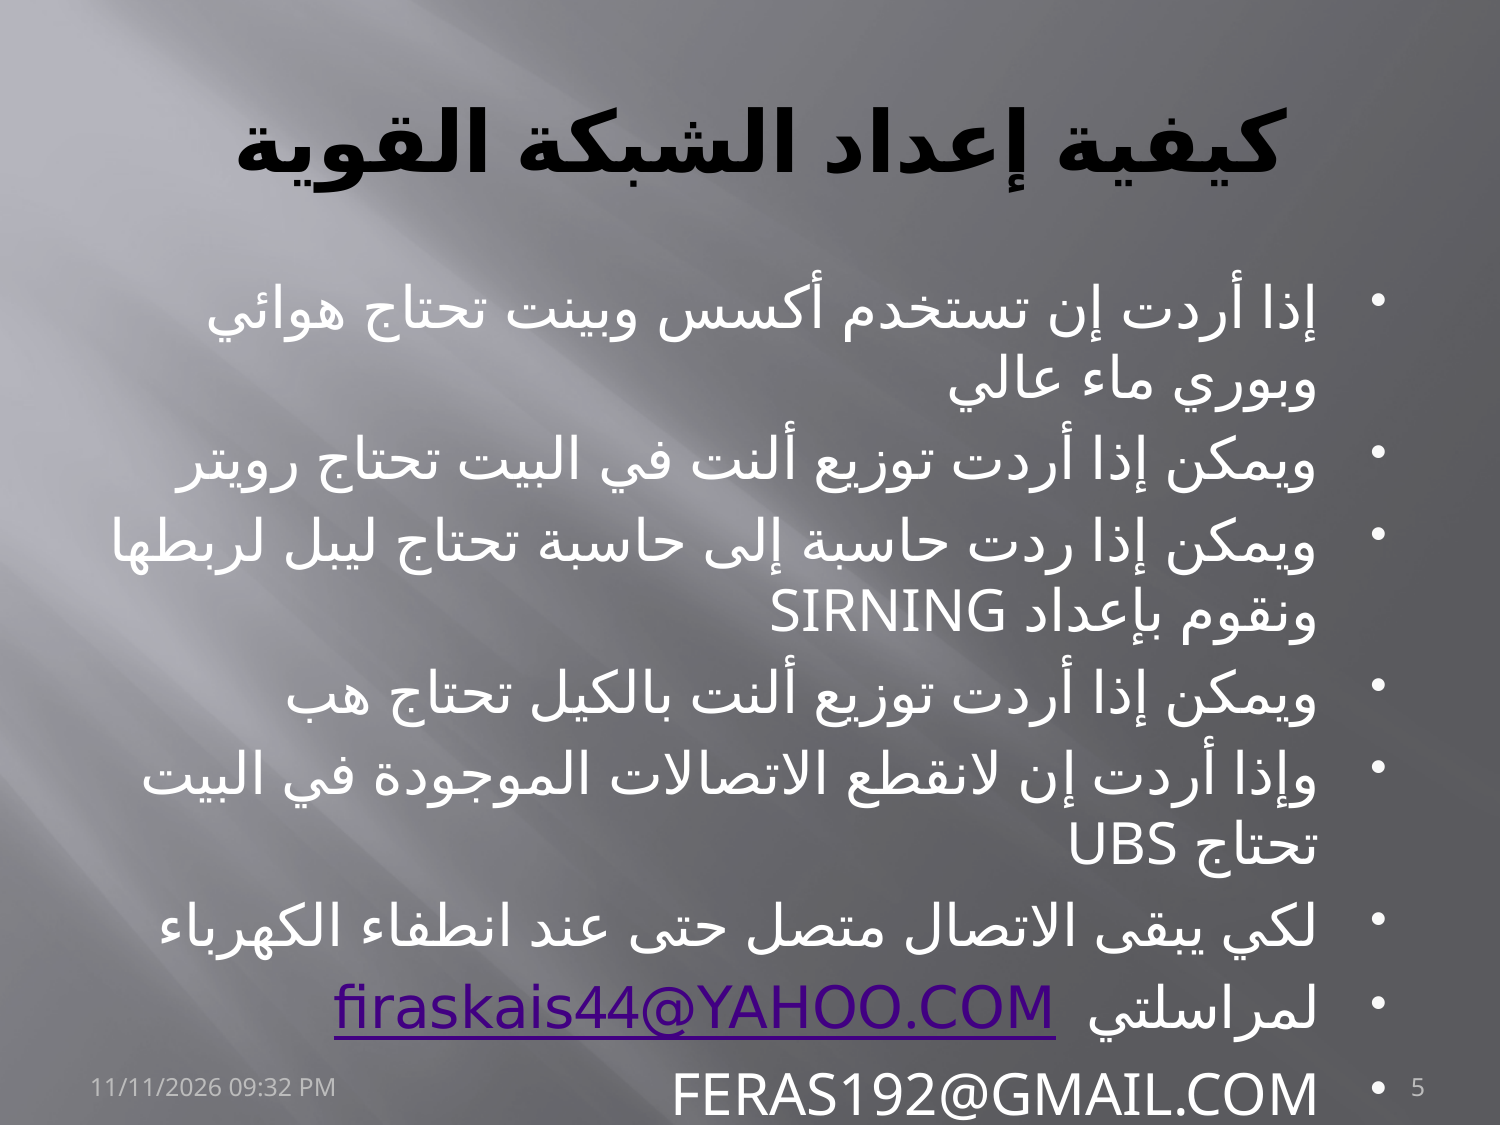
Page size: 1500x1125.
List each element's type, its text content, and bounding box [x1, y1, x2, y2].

title كيفية إعداد الشبكة القوية [75, 45, 1425, 233]
list إذا أردت إن تستخدم أكسس وبينت تحتاج هوائي وبوري ماء عالي ويمكن إذا أردت توزيع ألنت في البيت تحتاج رويتر ويمكن إذا ردت حاسبة إلى حاسبة تحتاج ليبل لربطها ونقوم بإعداد SIRNING ويمكن إذا أردت توزيع ألنت بالكيل تحتاج هب وإذا أردت إن لانقطع الاتصالات الموجودة في البيت تحتاج UBS لكي يبقى الاتصال متصل حتى عند انطفاء الكهرباء لمراسلتي firaskais44@YAHOO.COM FERAS192@GMAIL.COM [75, 262, 1425, 1035]
slide_number 5 [1299, 1052, 1425, 1113]
slide_number 09 نيسان، 10 [75, 1052, 425, 1113]
